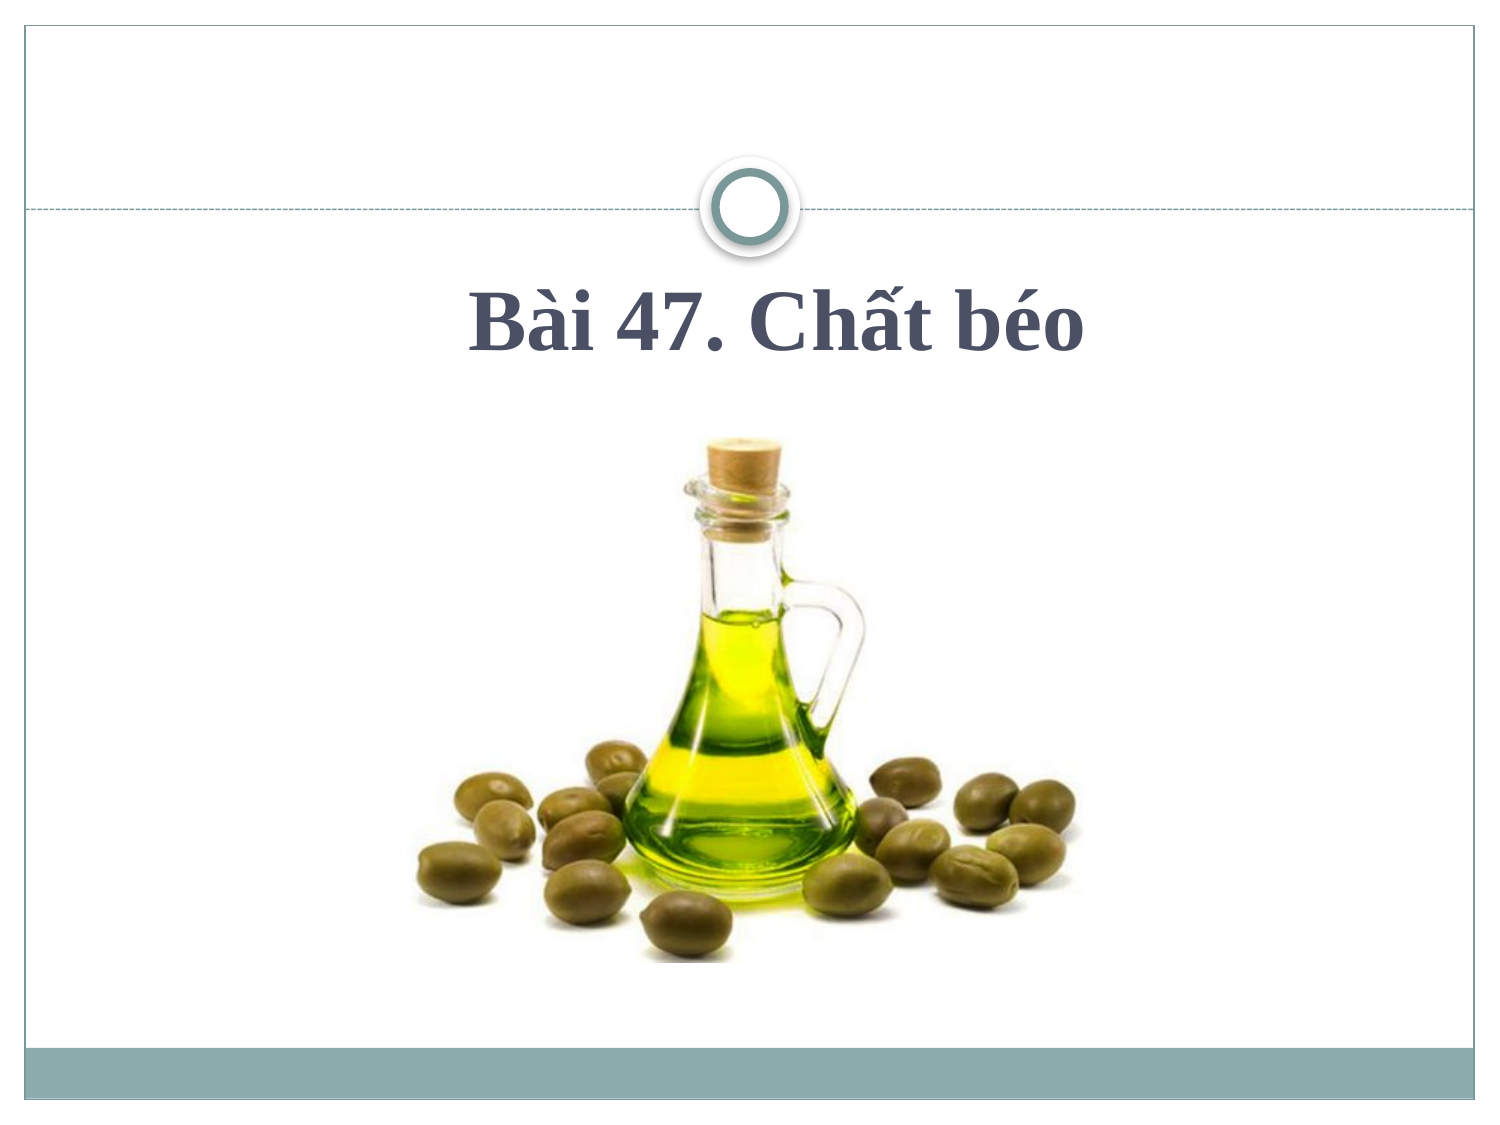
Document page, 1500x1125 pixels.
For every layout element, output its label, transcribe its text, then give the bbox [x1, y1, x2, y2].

title Bài 47. Chất béo [162, 187, 1393, 375]
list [387, 437, 1123, 963]
